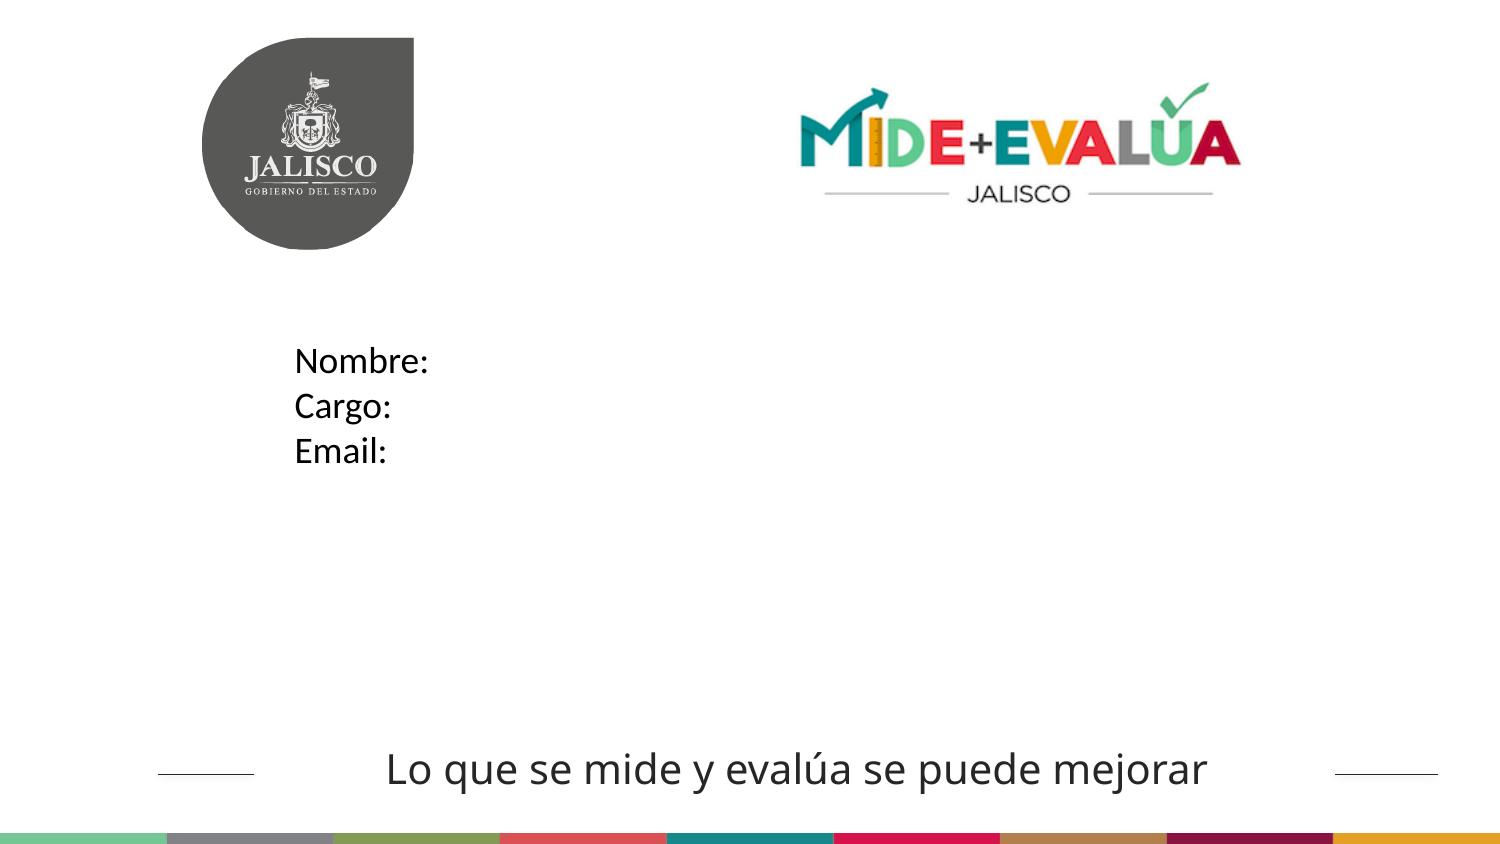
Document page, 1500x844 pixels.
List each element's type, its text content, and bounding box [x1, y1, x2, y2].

text_box Nombre: Cargo: Email: [279, 328, 1213, 478]
picture [0, 833, 1500, 844]
picture [202, 37, 414, 250]
picture [767, 51, 1302, 250]
